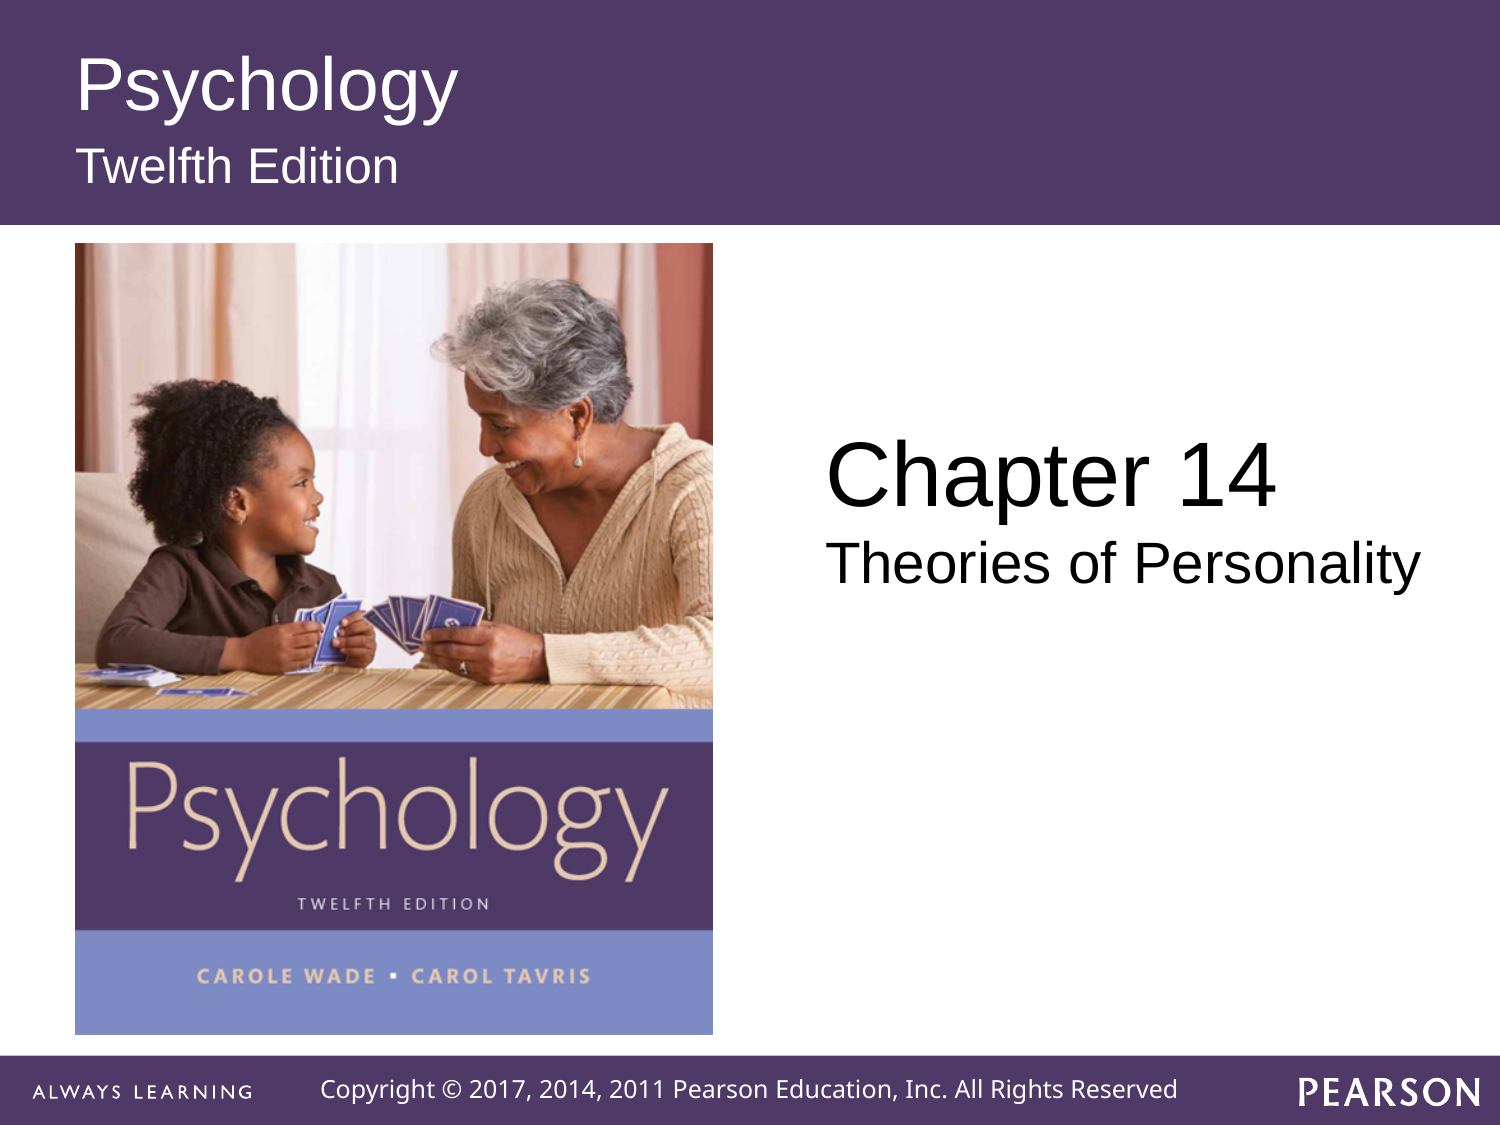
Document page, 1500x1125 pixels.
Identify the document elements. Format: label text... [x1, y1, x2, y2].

list Twelfth Edition [75, 133, 1425, 213]
title Psychology [75, 35, 1425, 133]
picture [74, 243, 713, 1035]
list Chapter 14 [825, 262, 1425, 525]
list Theories of Personality [825, 525, 1425, 1005]
